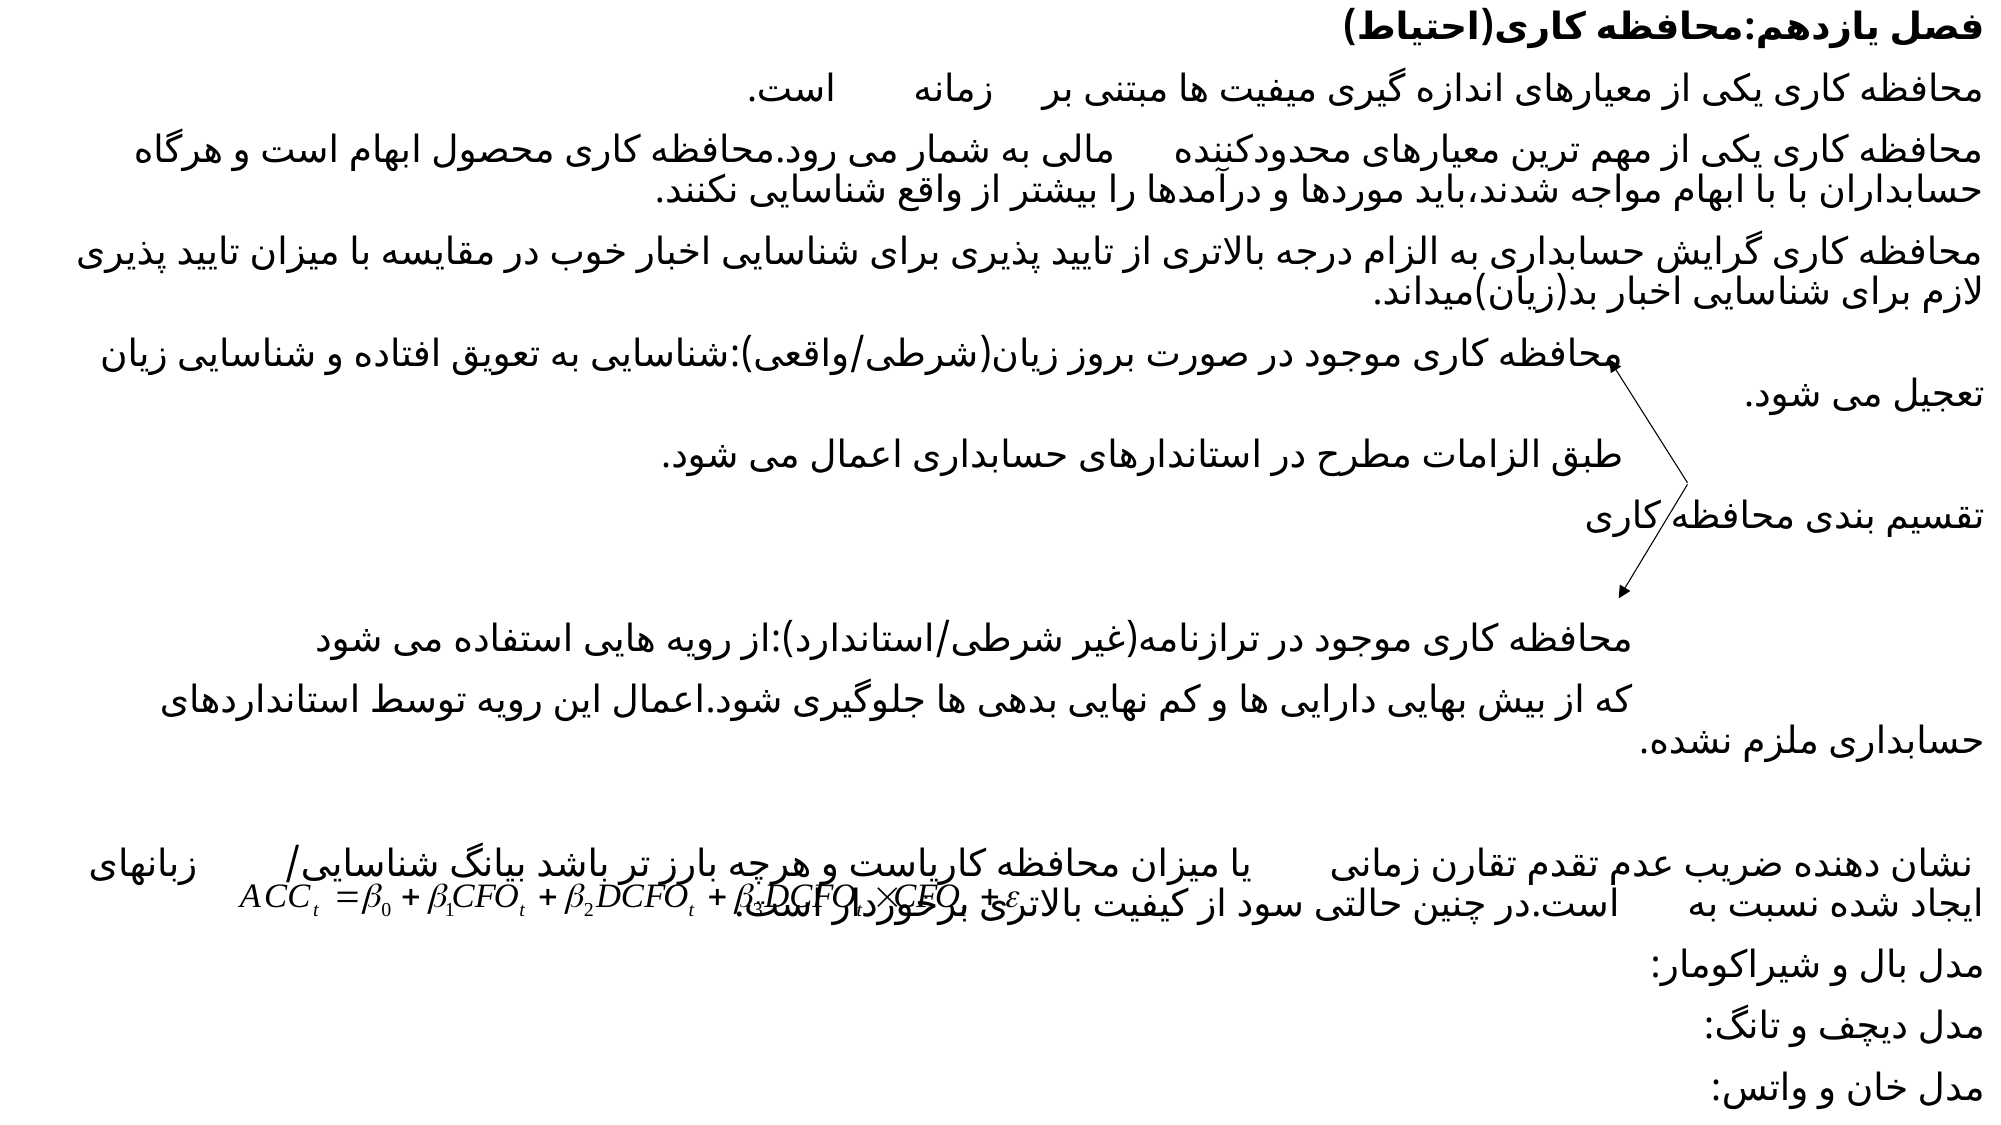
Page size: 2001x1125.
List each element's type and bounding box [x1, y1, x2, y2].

text_box [234, 873, 1030, 925]
text_box [1609, 359, 1688, 483]
text_box [1618, 484, 1688, 599]
